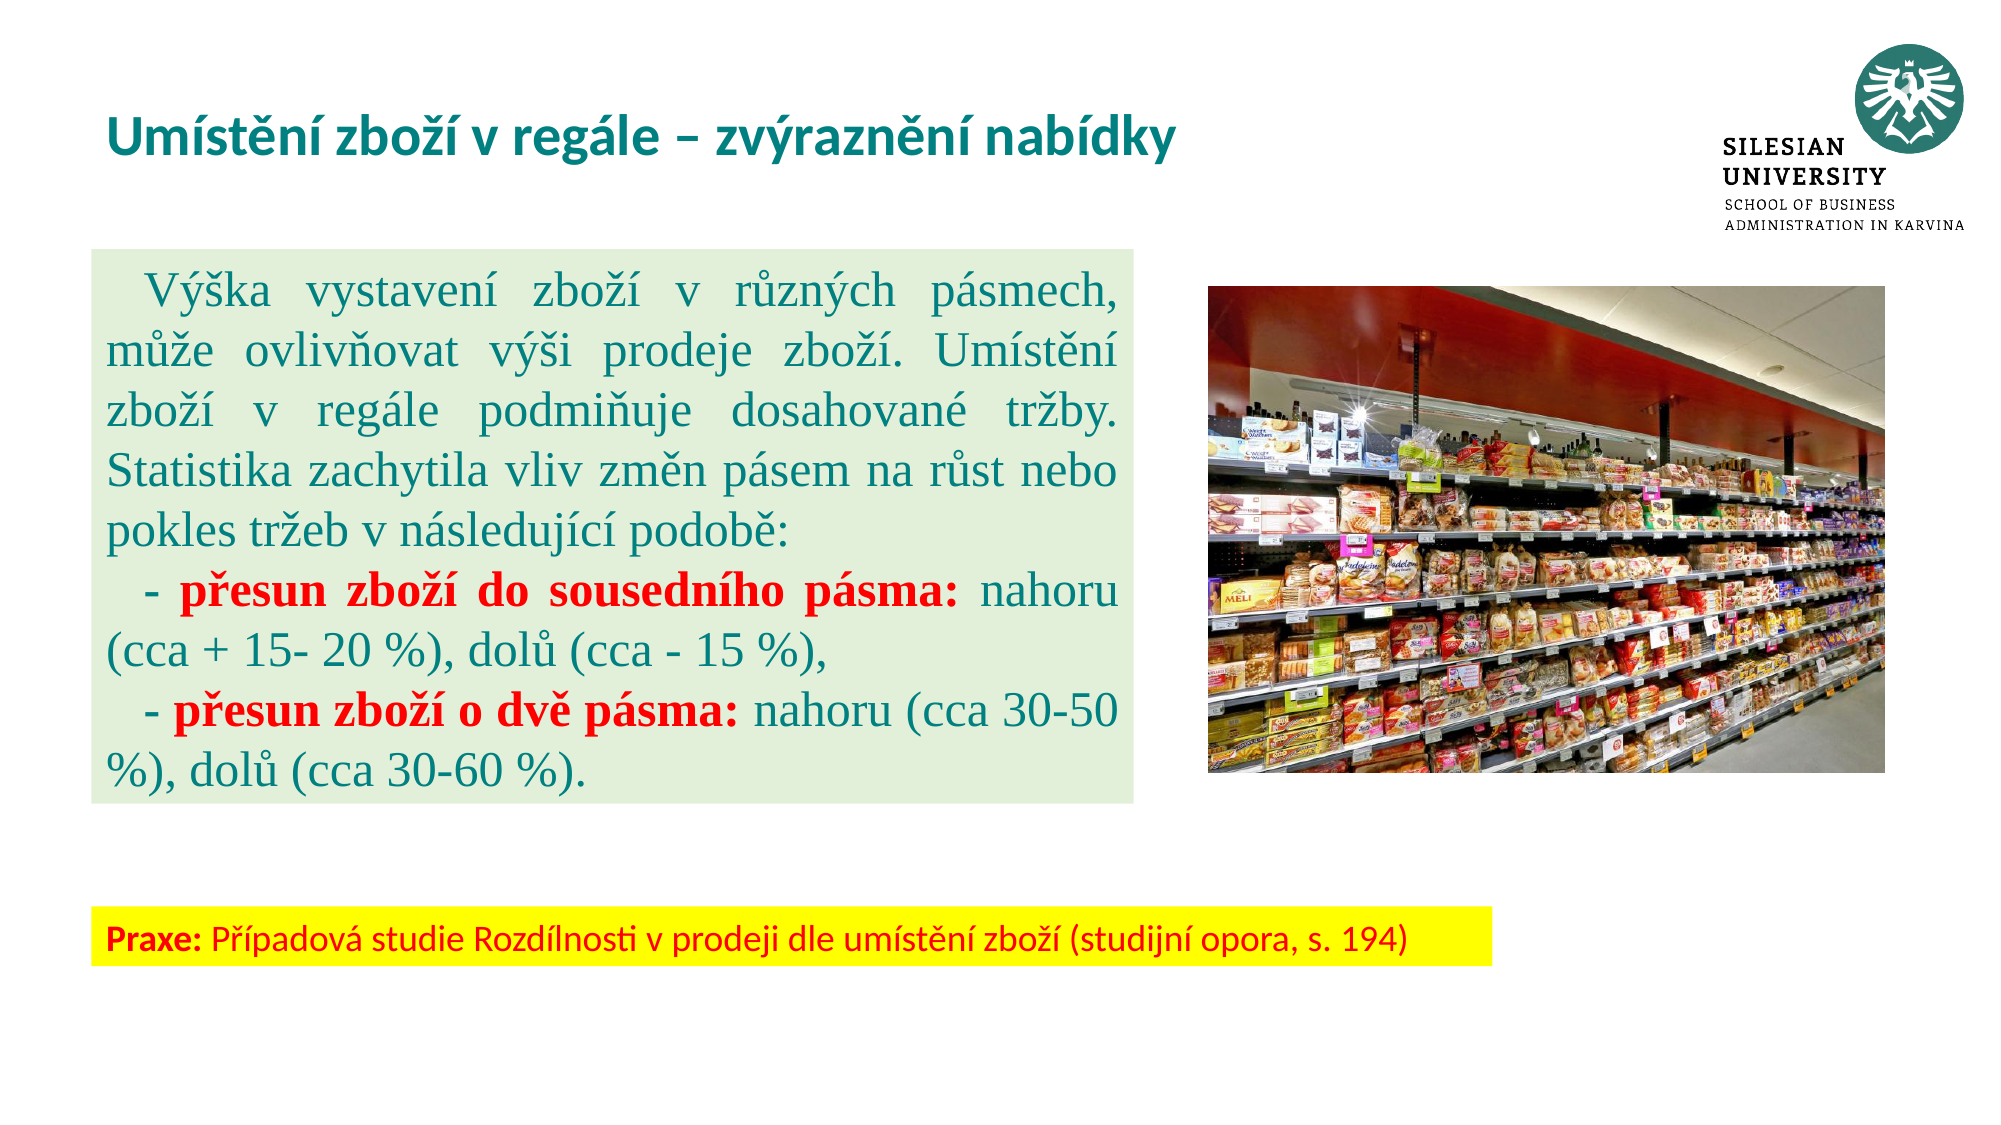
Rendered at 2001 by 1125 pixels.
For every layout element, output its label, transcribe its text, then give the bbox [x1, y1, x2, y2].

text_box Praxe: Případová studie Rozdílnosti v prodeji dle umístění zboží (studijní opora, s. 194) [91, 906, 1493, 967]
text_box Umístění zboží v regále – zvýraznění nabídky [91, 90, 1467, 175]
text_box Výška vystavení zboží v různých pásmech, může ovlivňovat výši prodeje zboží. Umístění zboží v regále podmiňuje dosahované tržby. Statistika zachytila vliv změn pásem na růst nebo pokles tržeb v následující podobě: - přesun zboží do sousedního pásma: nahoru (cca + 15- 20 %), dolů (cca - 15 %), - přesun zboží o dvě pásma: nahoru (cca 30-50 %), dolů (cca 30-60 %). [91, 249, 1134, 804]
picture [1723, 44, 1964, 230]
picture [1208, 286, 1885, 773]
